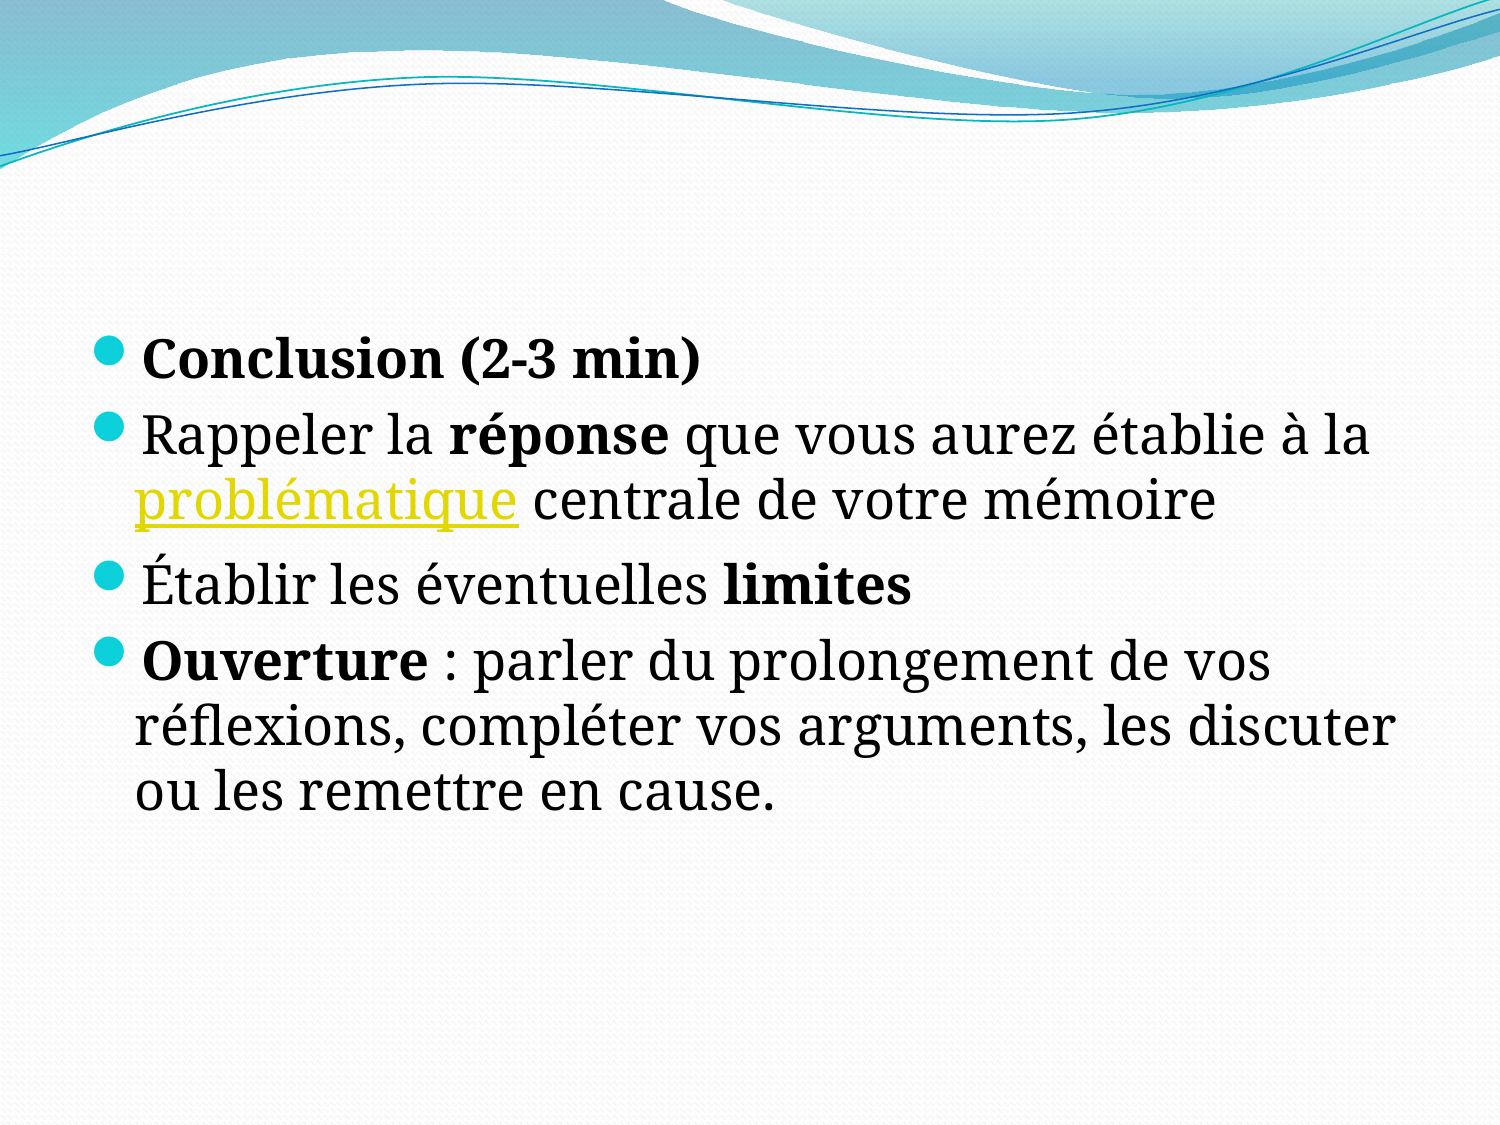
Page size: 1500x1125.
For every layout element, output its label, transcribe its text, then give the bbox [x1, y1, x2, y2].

list Conclusion (2-3 min) Rappeler la réponse que vous aurez établie à la problématique centrale de votre mémoire Établir les éventuelles limites Ouverture : parler du prolongement de vos réflexions, compléter vos arguments, les discuter ou les remettre en cause. [75, 317, 1425, 1038]
